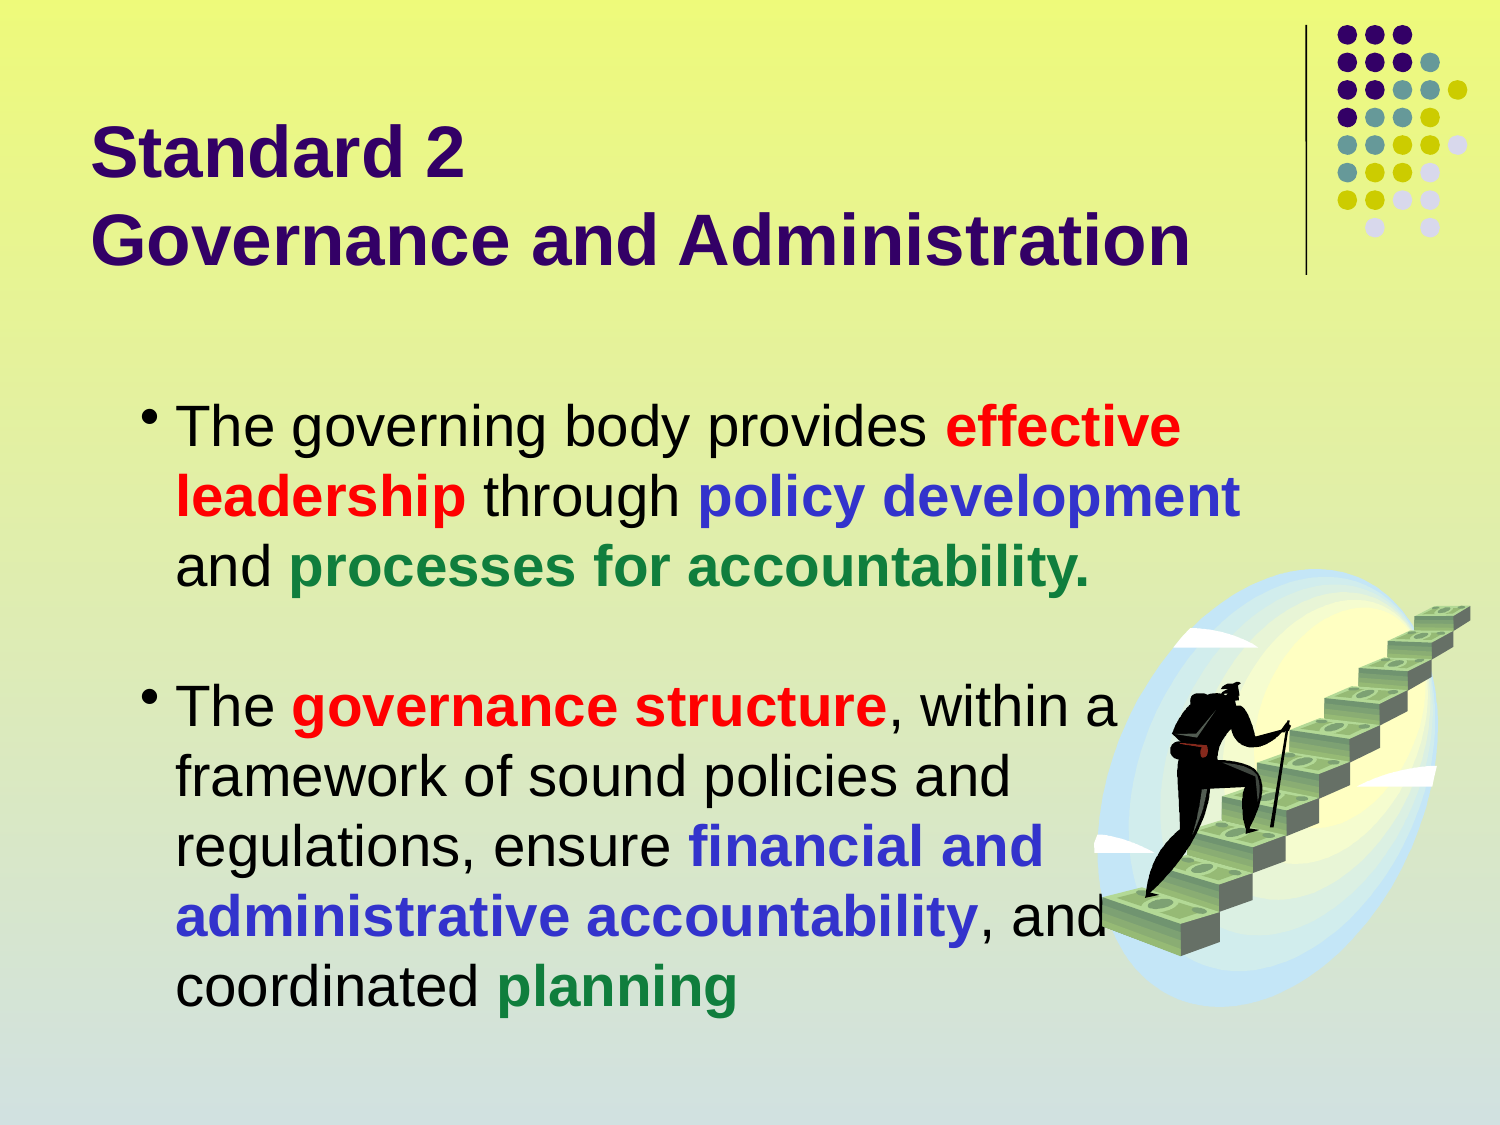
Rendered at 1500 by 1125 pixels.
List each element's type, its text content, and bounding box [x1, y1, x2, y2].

picture [1087, 562, 1478, 1014]
title Standard 2 Governance and Administration [74, 74, 1313, 288]
text_box The governing body provides effective leadership through policy development and processes for accountability. The governance structure, within a framework of sound policies and regulations, ensure financial and administrative accountability, and coordinated planning [124, 380, 1267, 1096]
